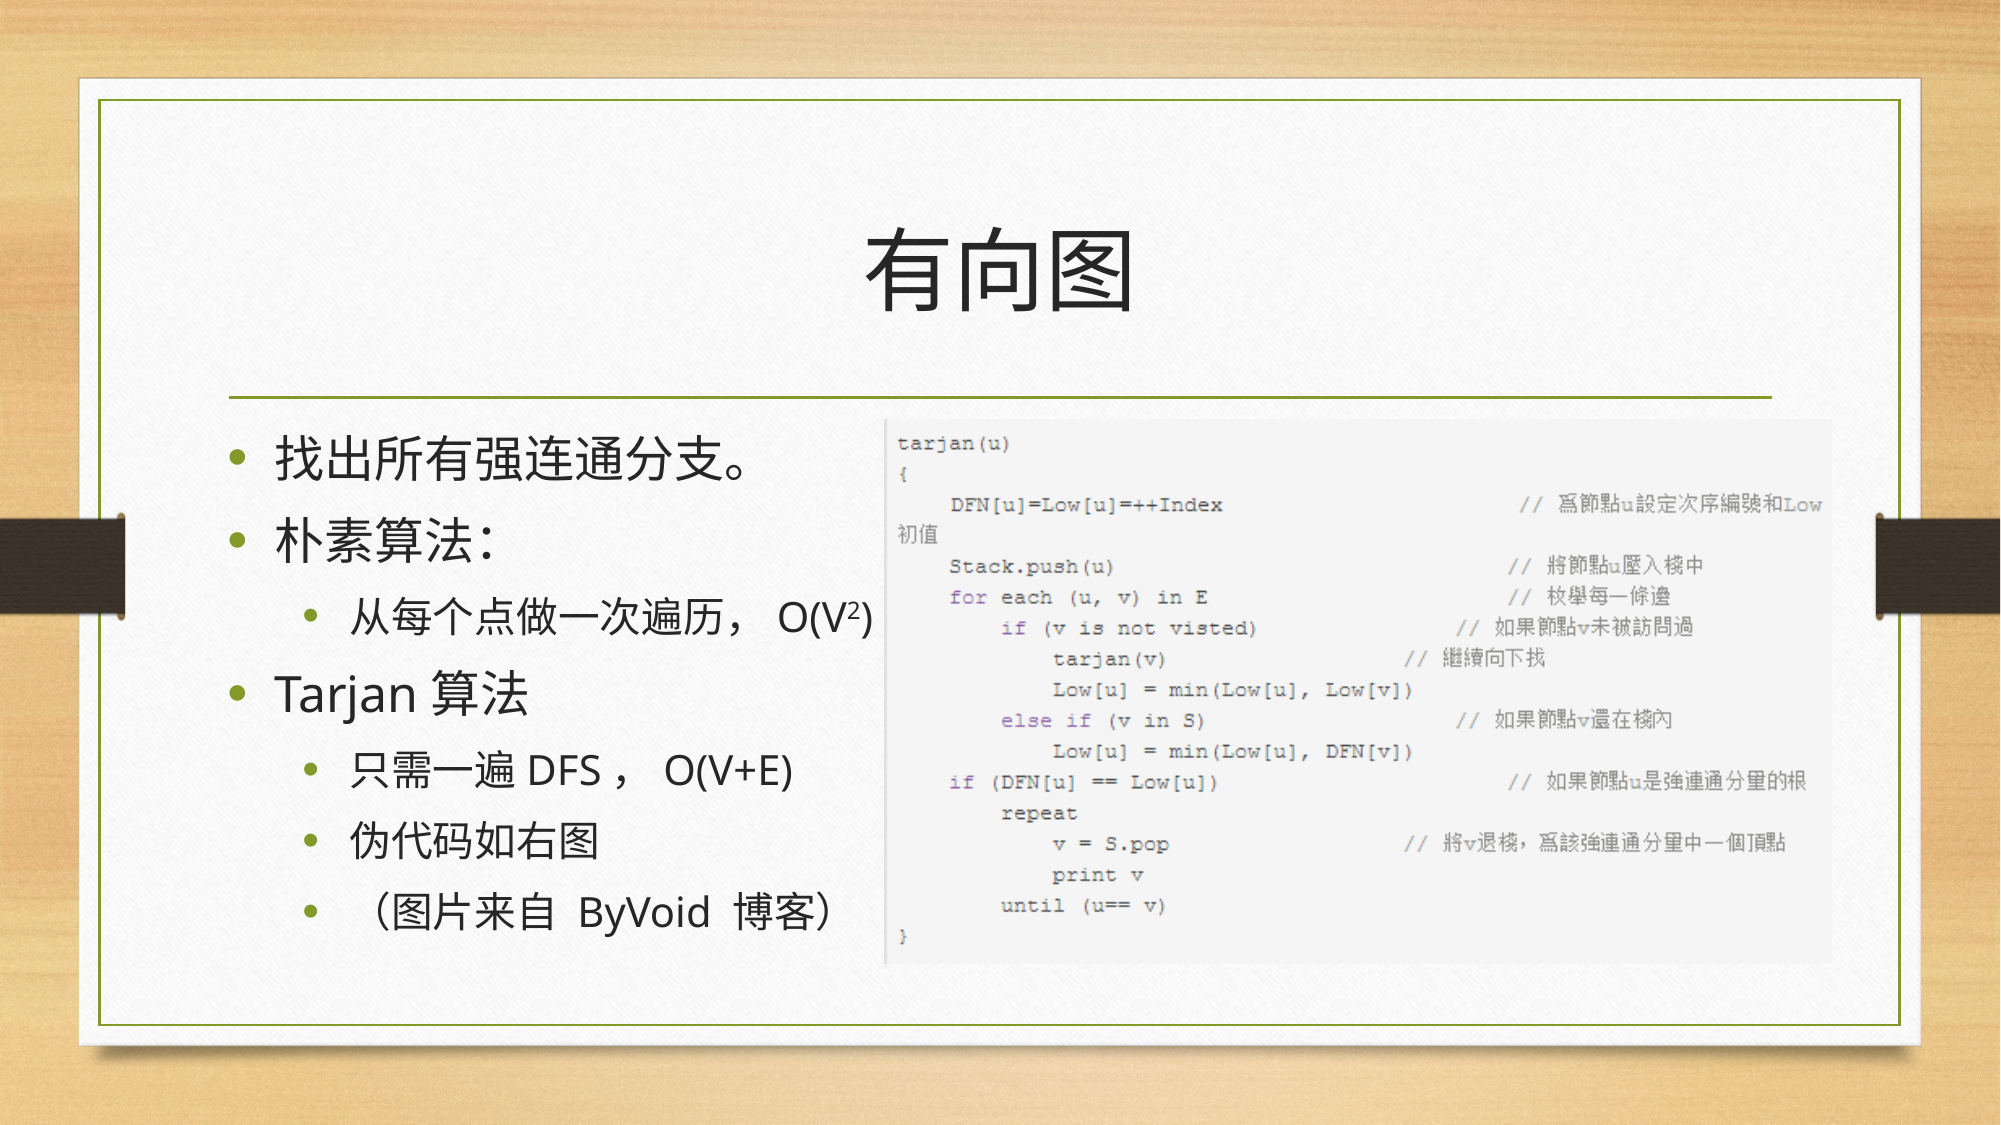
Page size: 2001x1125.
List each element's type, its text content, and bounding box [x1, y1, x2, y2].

list 找出所有强连通分支。 朴素算法： 从每个点做一次遍历，O(V2) Tarjan算法 只需一遍DFS，O(V+E) 伪代码如右图 （图片来自 ByVoid 博客） [212, 419, 884, 964]
title 有向图 [212, 161, 1788, 375]
picture [0, 0, 2001, 1125]
